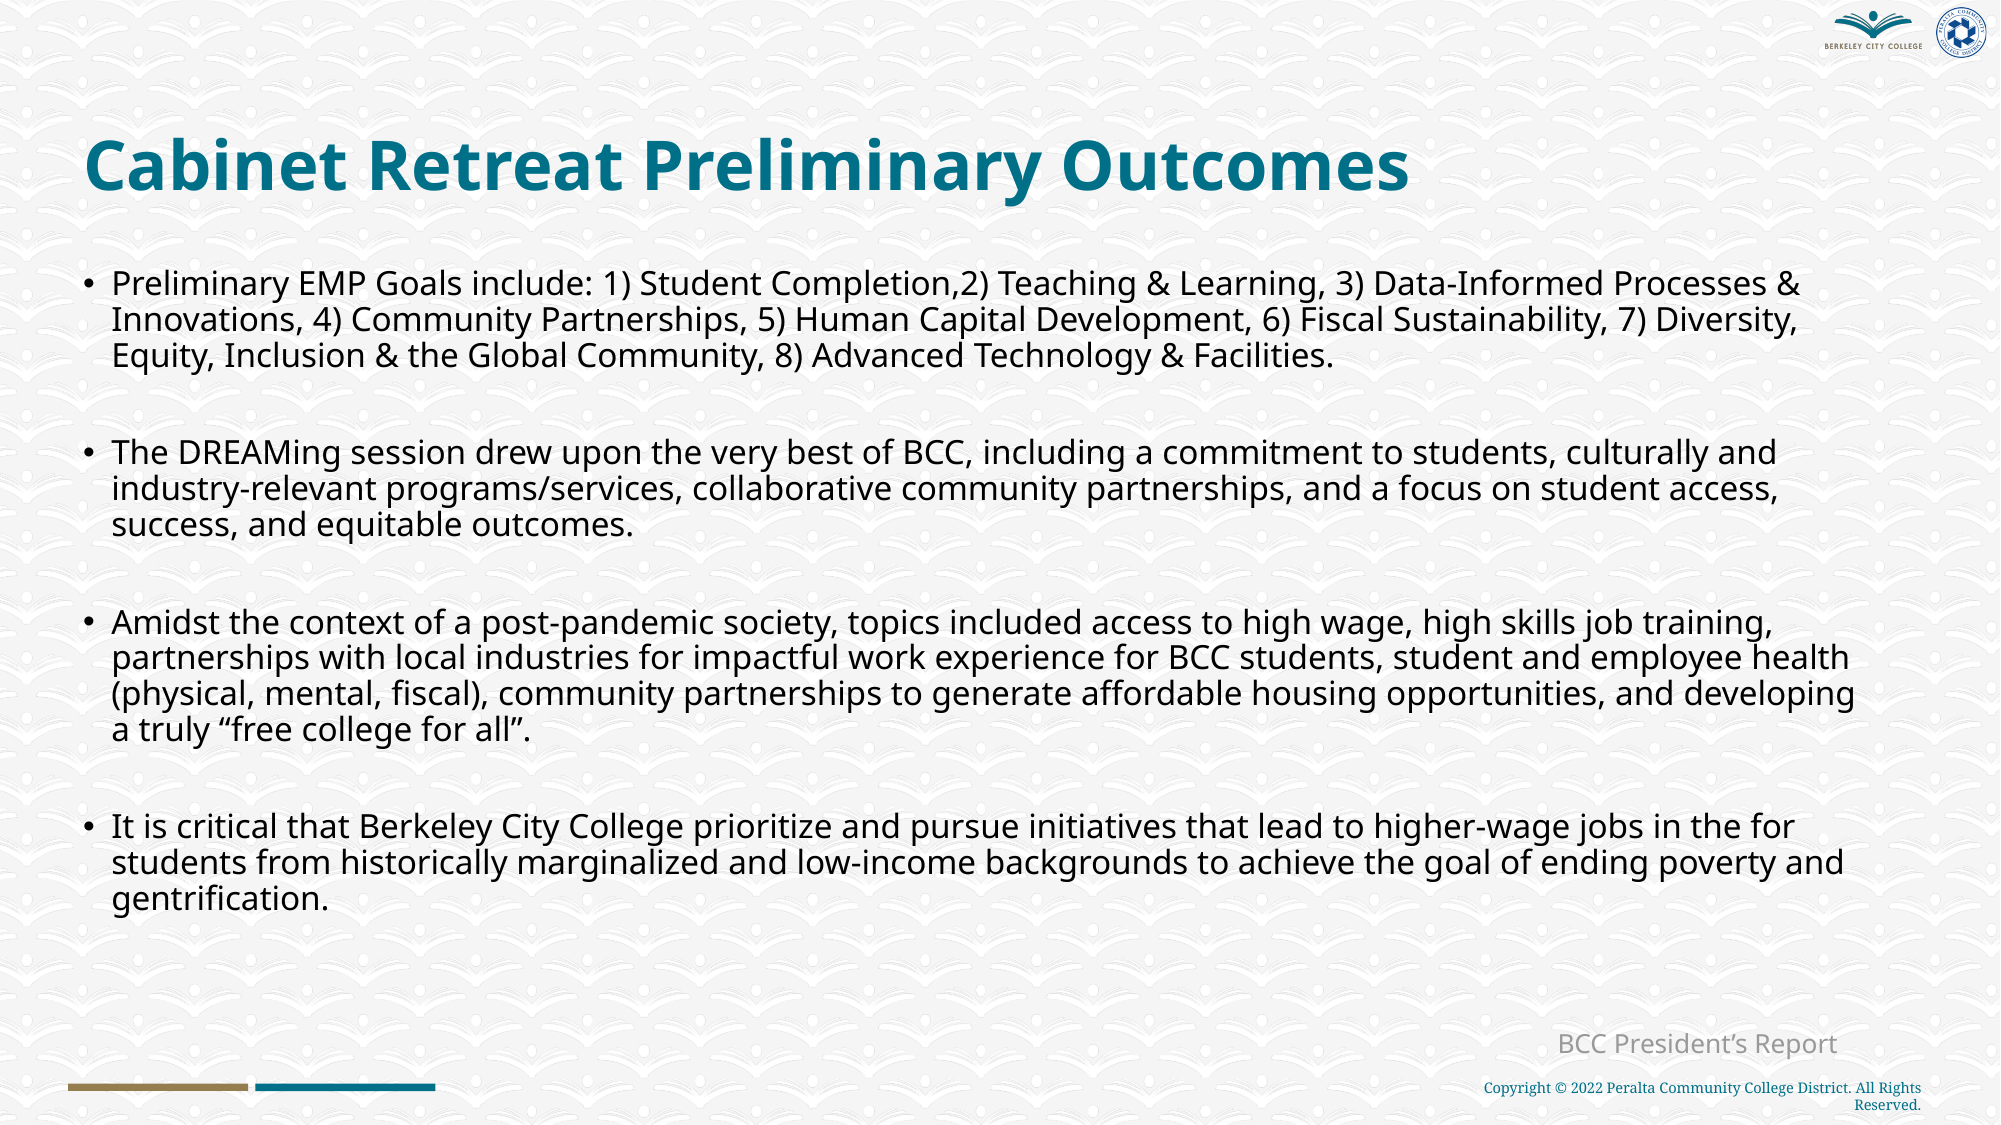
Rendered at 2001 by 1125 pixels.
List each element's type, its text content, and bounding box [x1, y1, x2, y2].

picture [1823, 0, 1924, 80]
picture [1936, 7, 1987, 58]
list Preliminary EMP Goals include: 1) Student Completion,2) Teaching & Learning, 3) Data-Informed Processes & Innovations, 4) Community Partnerships, 5) Human Capital Development, 6) Fiscal Sustainability, 7) Diversity, Equity, Inclusion & the Global Community, 8) Advanced Technology & Facilities. The DREAMing session drew upon the very best of BCC, including a commitment to students, culturally and industry-relevant programs/services, collaborative community partnerships, and a focus on student access, success, and equitable outcomes. Amidst the context of a post-pandemic society, topics included access to high wage, high skills job training, partnerships with local industries for impactful work experience for BCC students, student and employee health (physical, mental, fiscal), community partnerships to generate affordable housing opportunities, and developing a truly “free college for all”. It is critical that Berkeley City College prioritize and pursue initiatives that lead to higher-wage jobs in the for students from historically marginalized and low-income backgrounds to achieve the goal of ending poverty and gentrification. [68, 259, 1891, 1014]
text_box BCC President’s Report [1551, 1021, 1844, 1065]
title Cabinet Retreat Preliminary Outcomes [68, 59, 1891, 259]
table_cell Computer network support specialists [0, 0, 2000, 1125]
